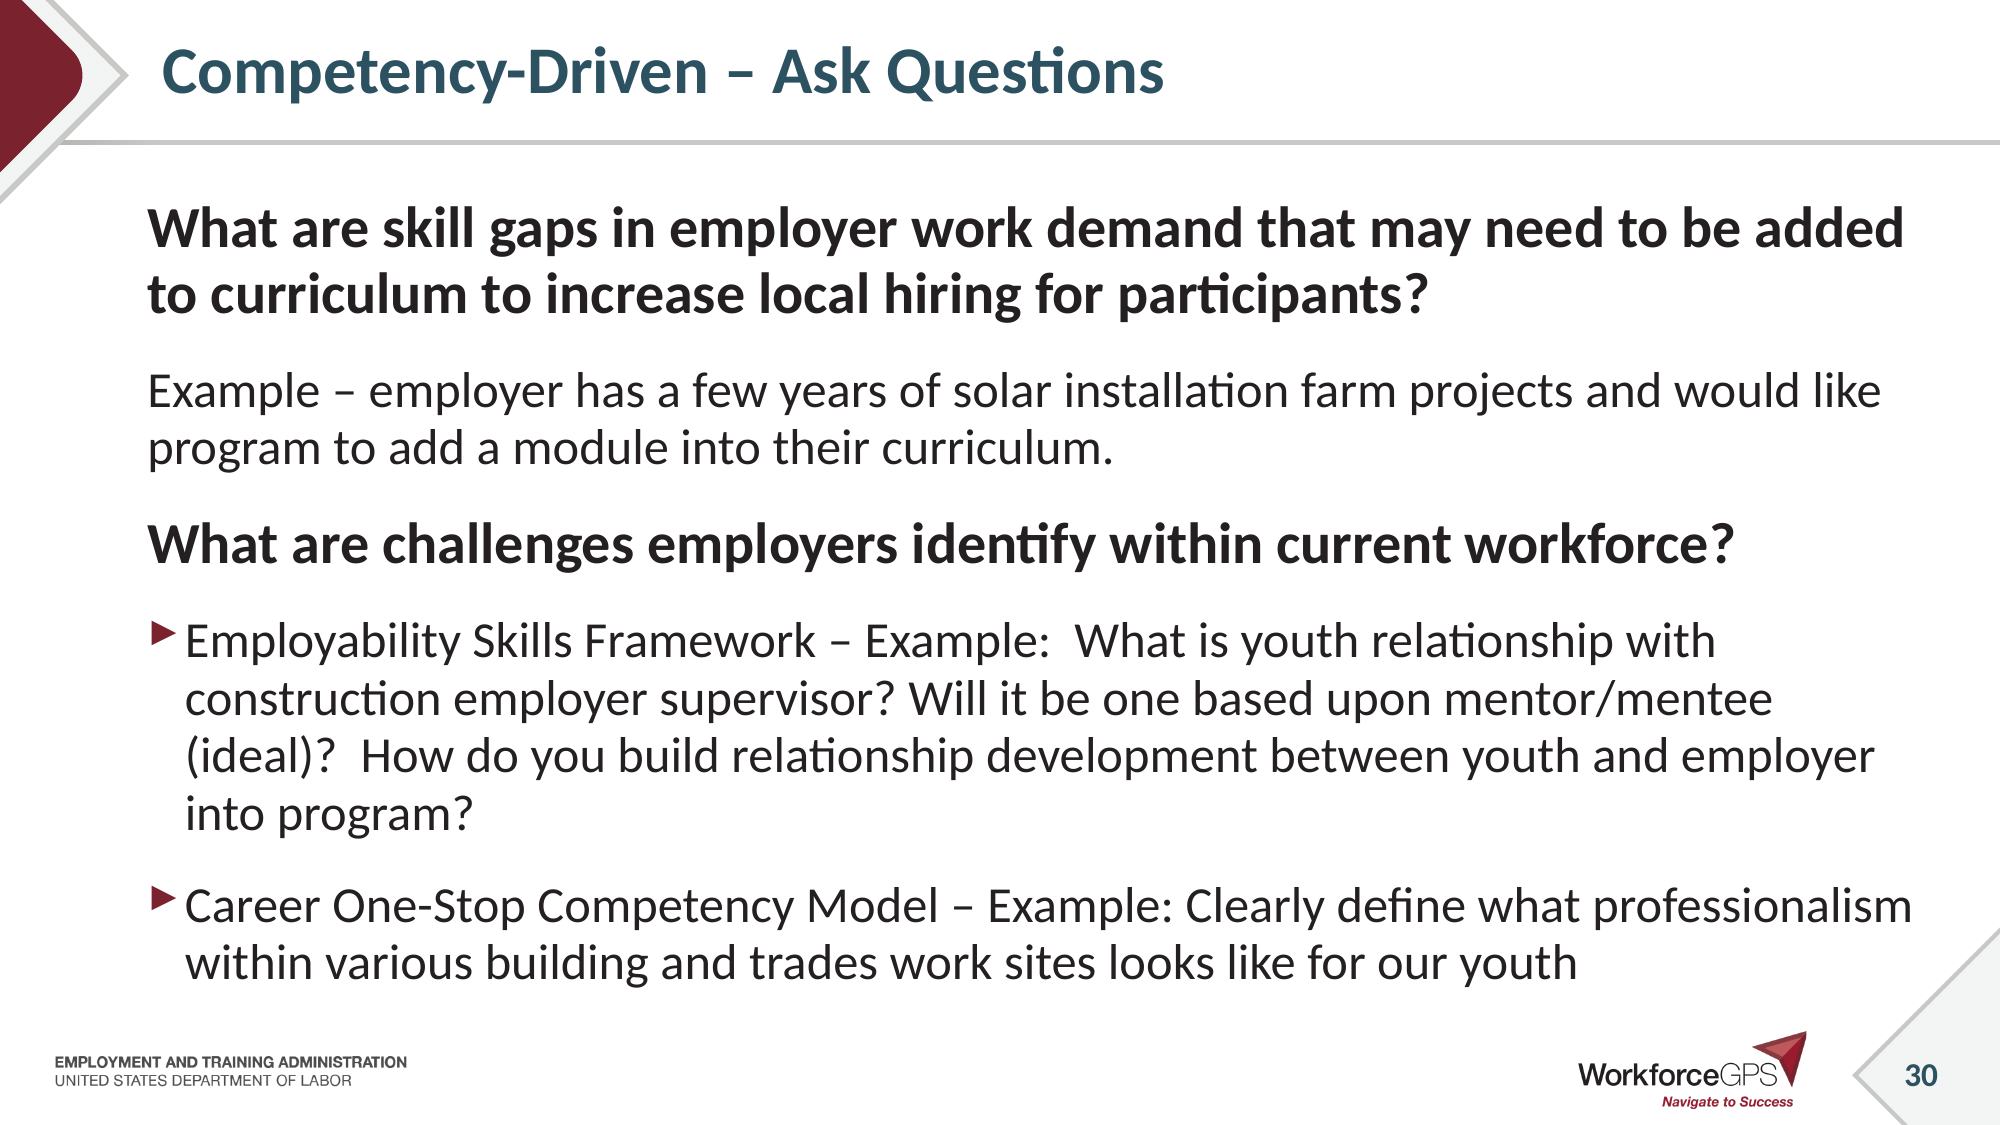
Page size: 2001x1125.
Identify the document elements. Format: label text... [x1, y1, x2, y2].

table_cell 4.8 [47, 1049, 420, 1095]
list What are skill gaps in employer work demand that may need to be added to curriculum to increase local hiring for participants? Example – employer has a few years of solar installation farm projects and would like program to add a module into their curriculum. What are challenges employers identify within current workforce? Employability Skills Framework – Example: What is youth relationship with construction employer supervisor? Will it be one based upon mentor/mentee (ideal)? How do you build relationship development between youth and employer into program? Career One-Stop Competency Model – Example: Clearly define what professionalism within various building and trades work sites looks like for our youth [132, 186, 1950, 1014]
slide_number 30 [1867, 1042, 1975, 1103]
title Competency-Driven – Ask Questions [132, 7, 1950, 137]
